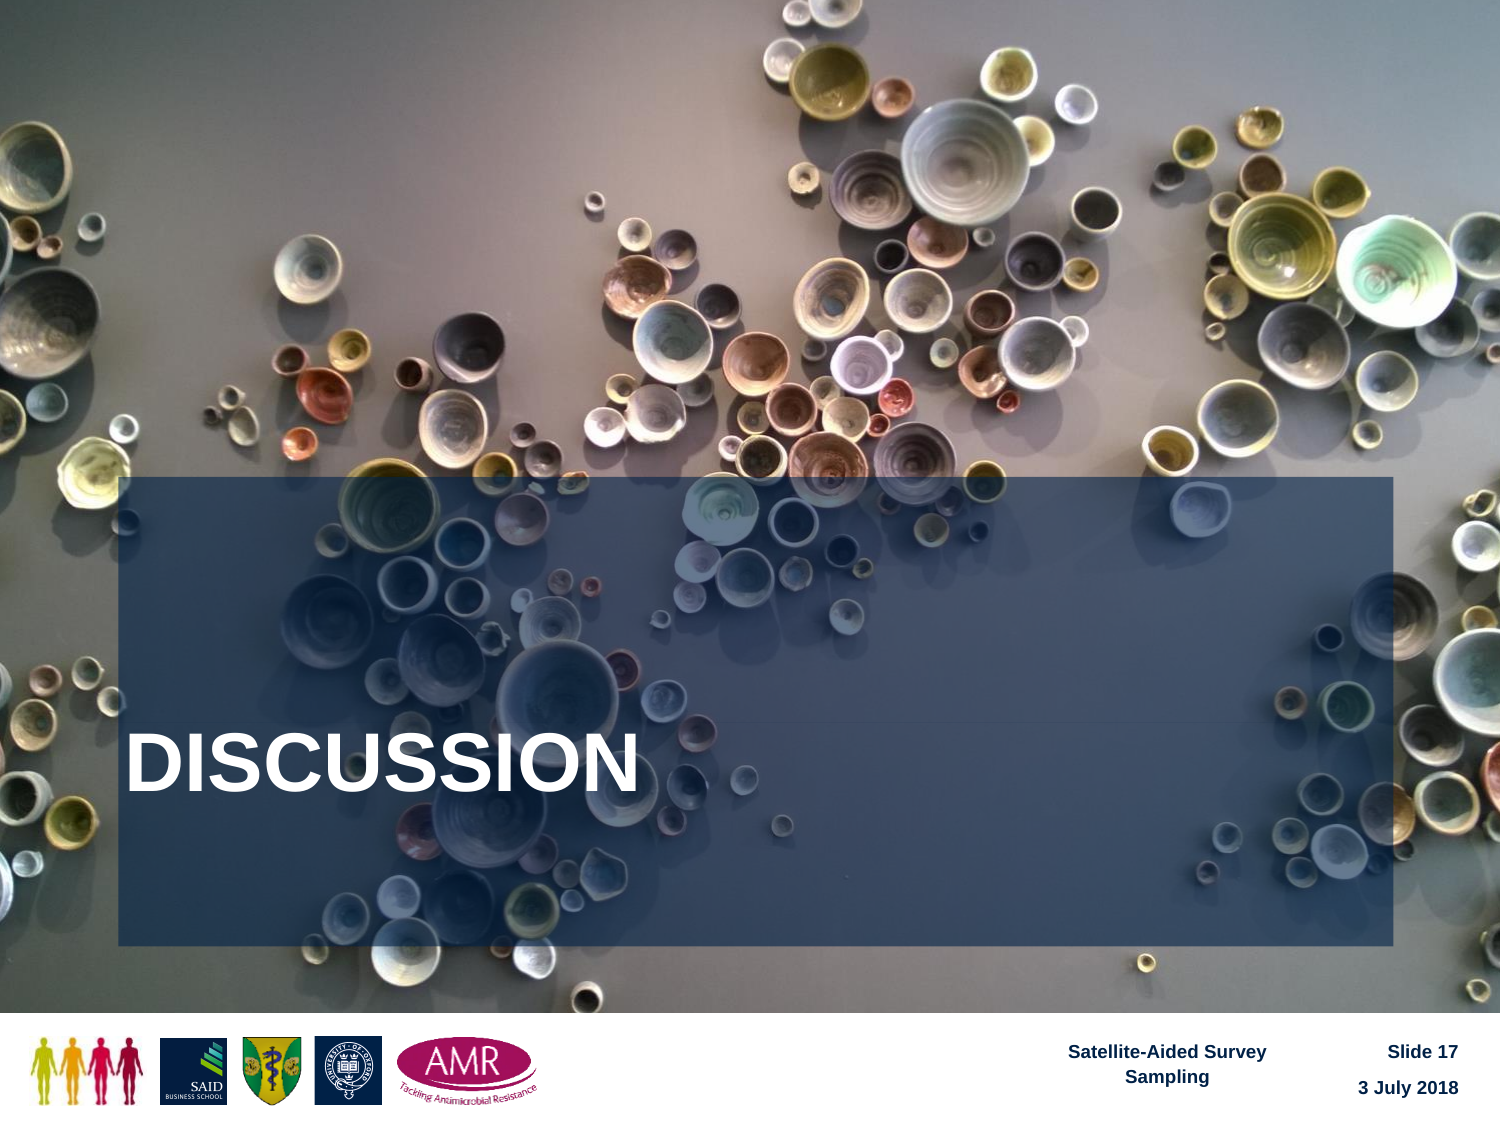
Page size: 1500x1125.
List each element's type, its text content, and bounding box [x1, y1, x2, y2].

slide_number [1322, 1073, 1459, 1107]
picture [0, 0, 1500, 1013]
footer Satellite-Aided Survey Sampling [1037, 1037, 1298, 1106]
picture [397, 1037, 537, 1105]
picture [242, 1037, 302, 1106]
picture [29, 1036, 147, 1106]
slide_number Slide 17 [1322, 1036, 1459, 1065]
picture [314, 1036, 382, 1105]
